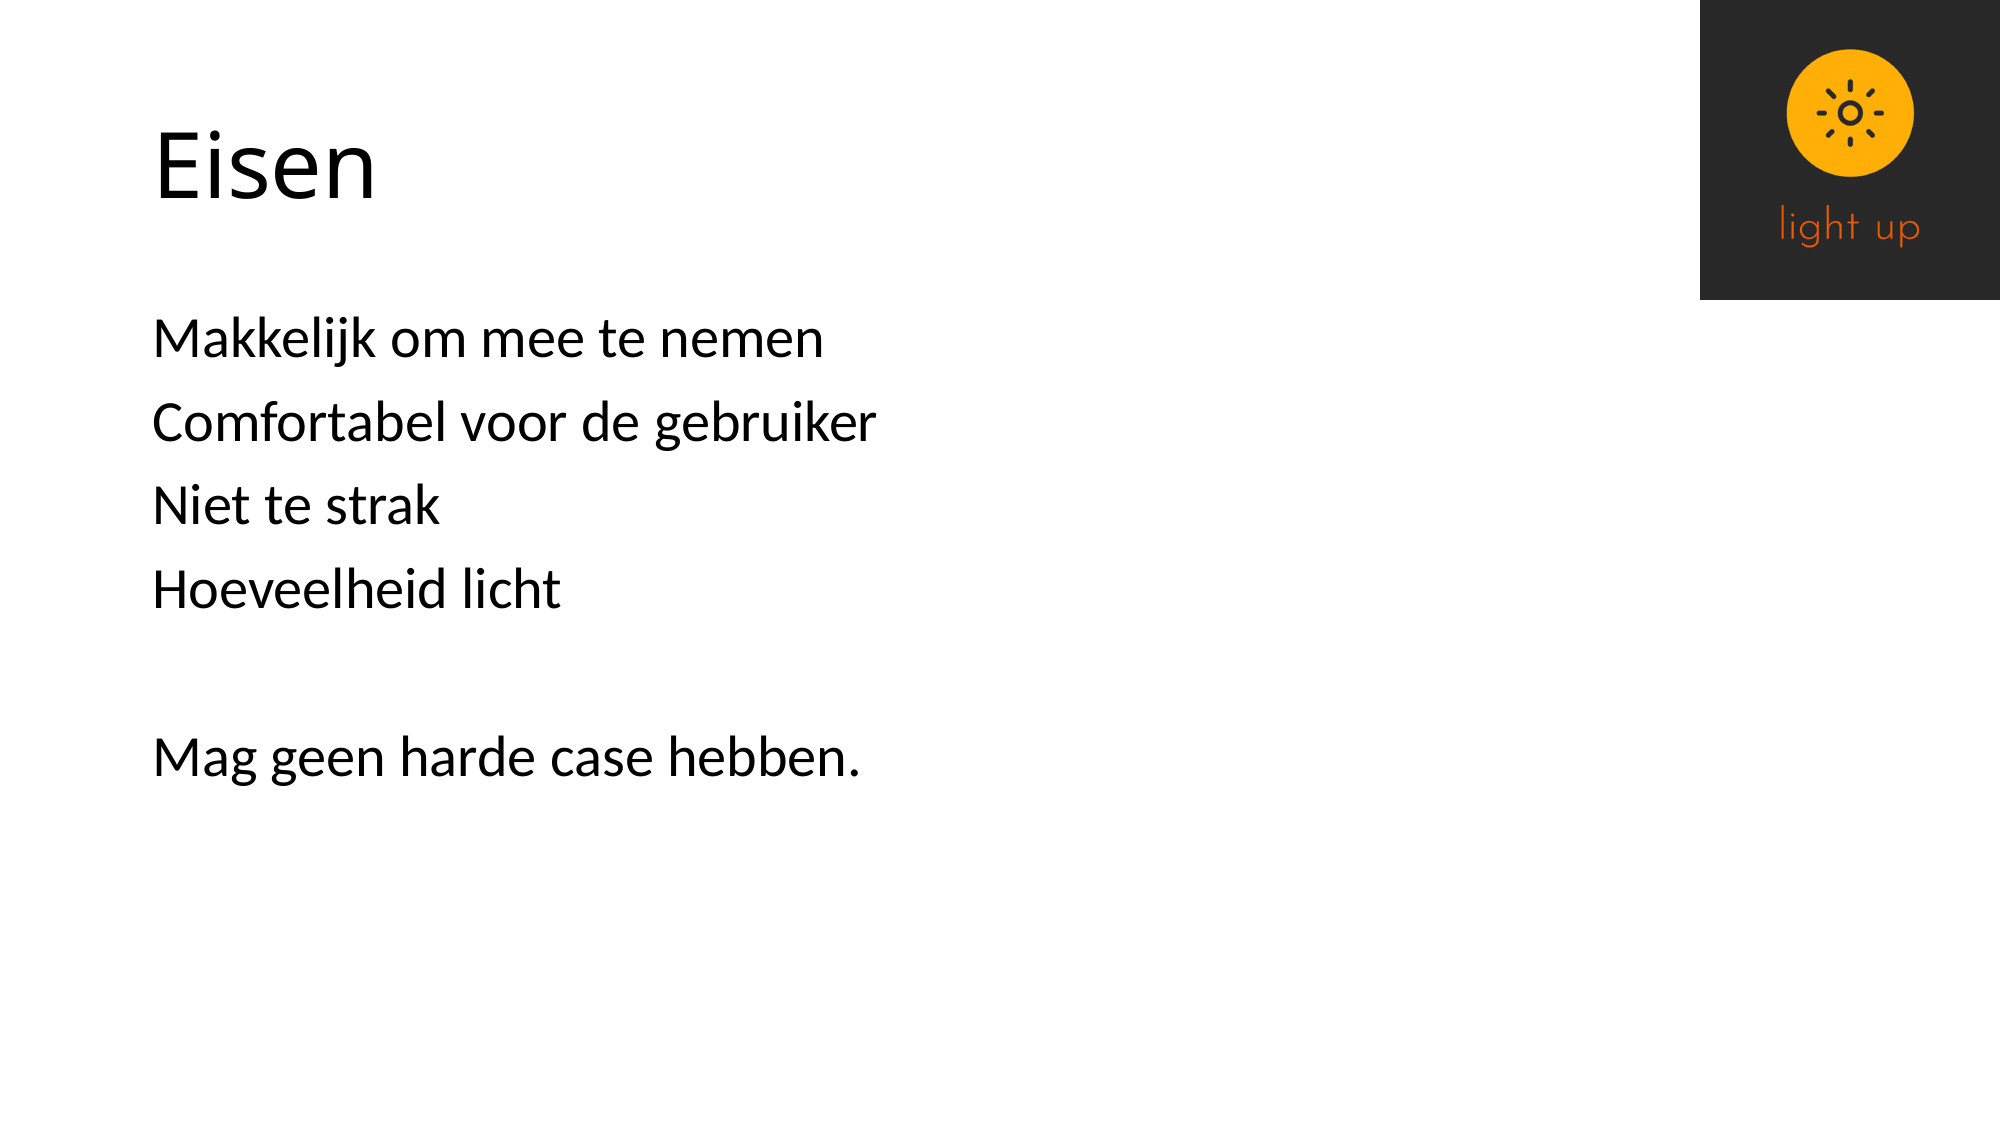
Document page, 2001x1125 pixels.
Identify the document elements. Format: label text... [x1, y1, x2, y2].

title Eisen [137, 59, 1700, 278]
picture [1700, 0, 2000, 300]
list Makkelijk om mee te nemen Comfortabel voor de gebruiker Niet te strak Hoeveelheid licht Mag geen harde case hebben. [137, 299, 1863, 1014]
